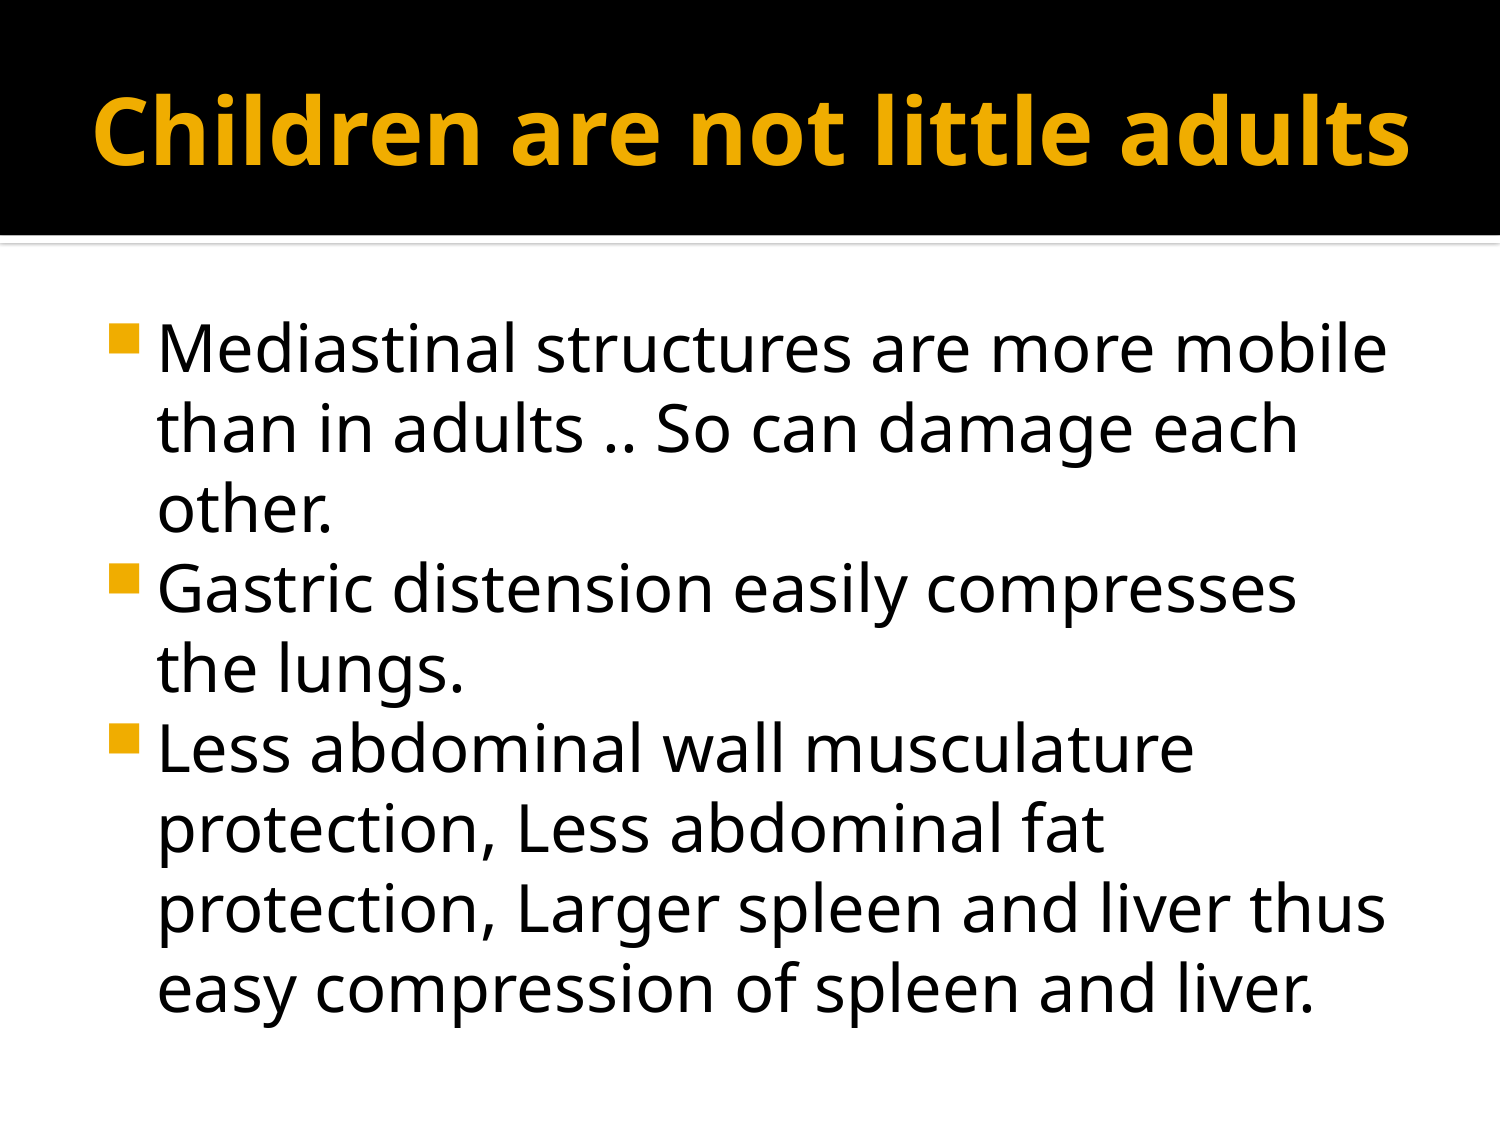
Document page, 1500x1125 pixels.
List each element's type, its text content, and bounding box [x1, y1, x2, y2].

title Children are not little adults [75, 25, 1425, 231]
list Mediastinal structures are more mobile than in adults .. So can damage each other. Gastric distension easily compresses the lungs. Less abdominal wall musculature protection, Less abdominal fat protection, Larger spleen and liver thus easy compression of spleen and liver. [75, 291, 1425, 1050]
